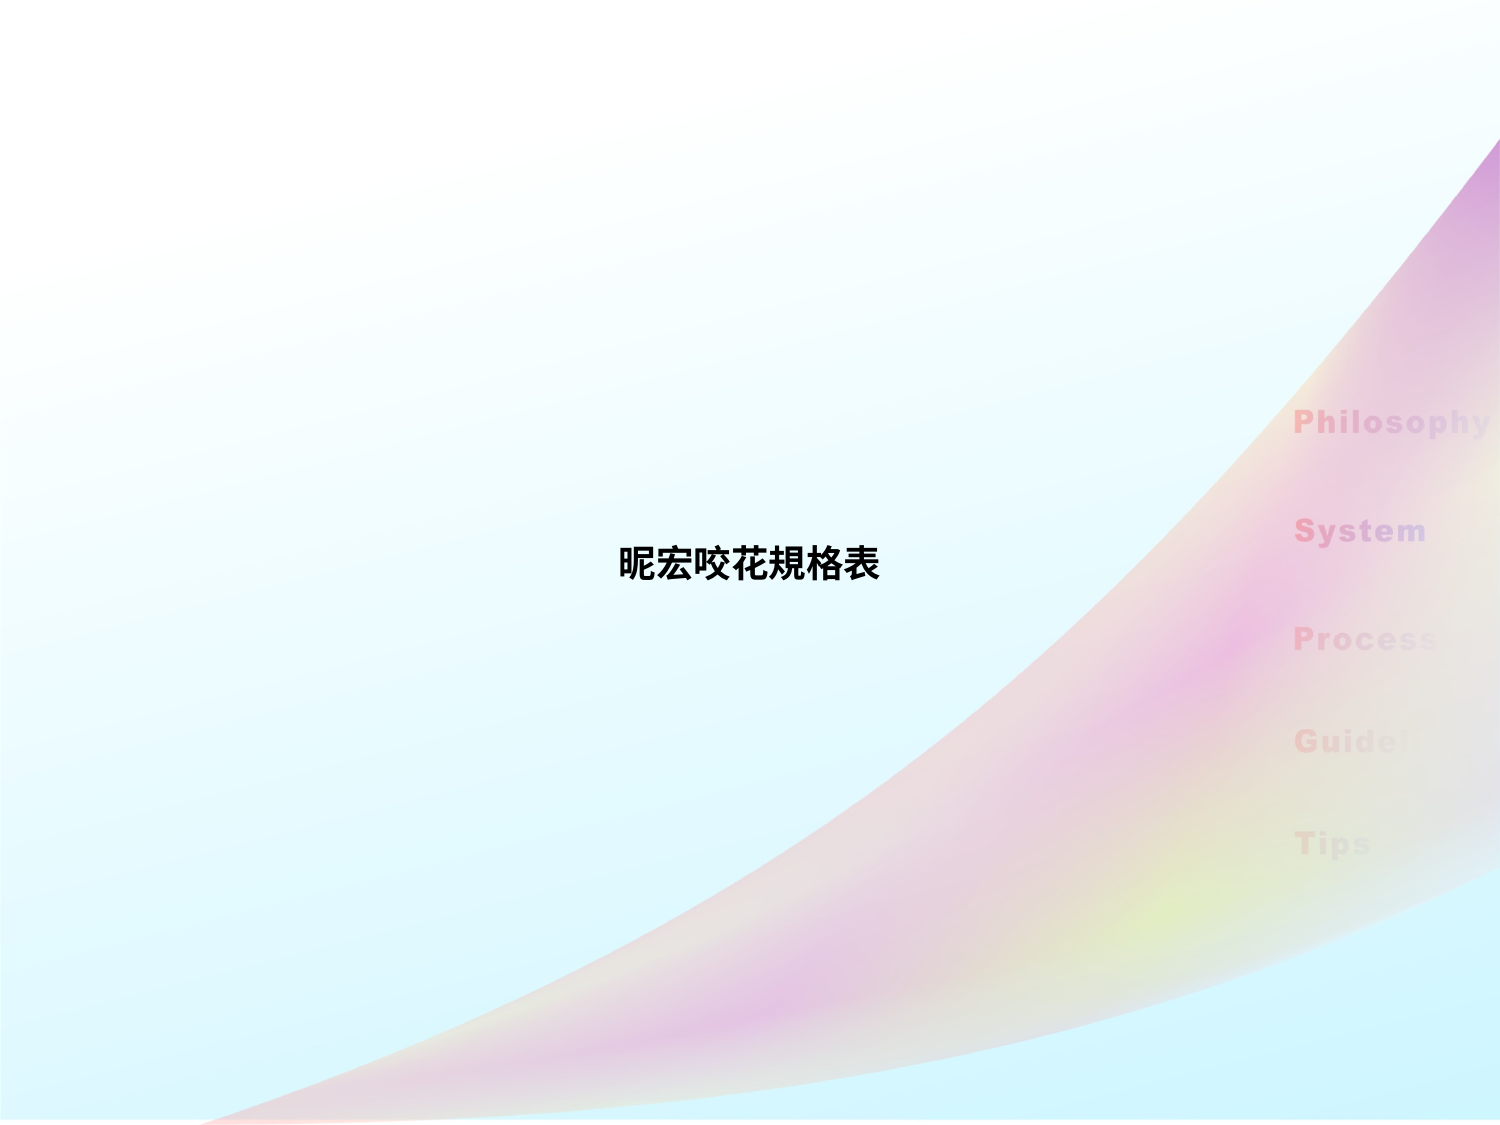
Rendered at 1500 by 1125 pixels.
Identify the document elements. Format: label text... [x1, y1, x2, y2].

text_box 昵宏咬花規格表 [603, 532, 897, 592]
picture [0, 0, 1500, 1125]
